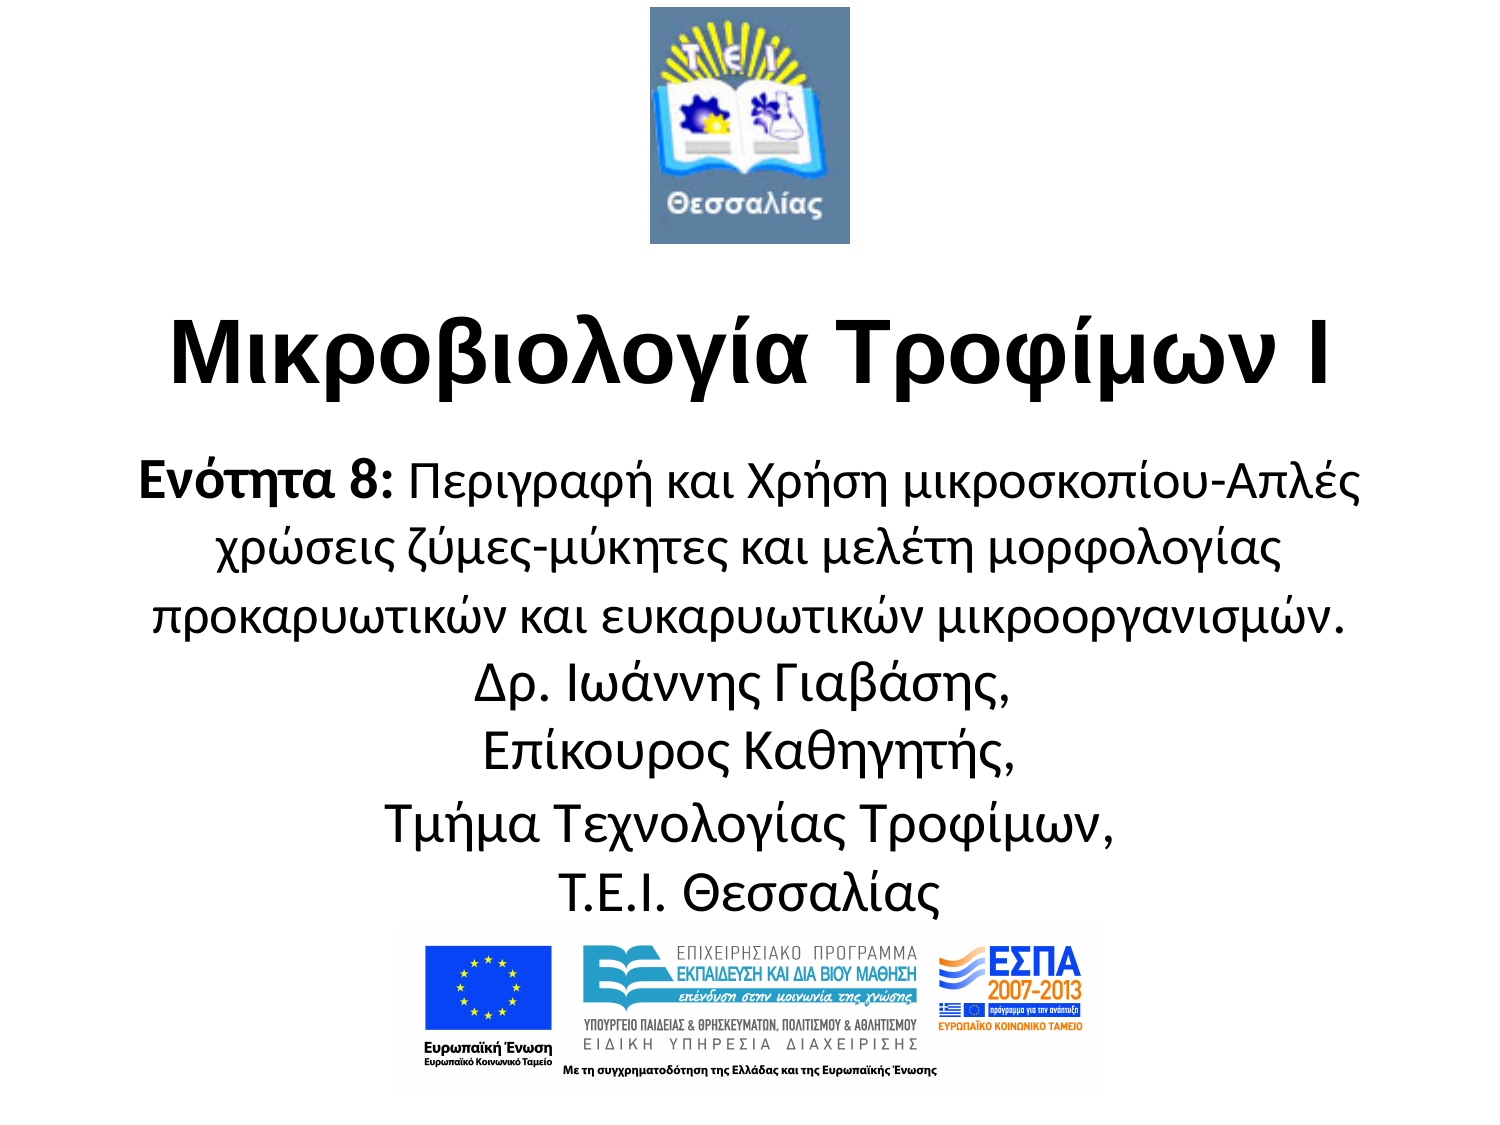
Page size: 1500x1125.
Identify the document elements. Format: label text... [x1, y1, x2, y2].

subtitle Ενότητα 8: Περιγραφή και Χρήση μικροσκοπίου-Απλές χρώσεις ζύμες-μύκητες και μελέτη μορφολογίας προκαρυωτικών και ευκαρυωτικών μικροοργανισμών. Δρ. Ιωάννης Γιαβάσης, Επίκουρος Καθηγητής, Τμήμα Τεχνολογίας Τροφίμων, T.E.I. Θεσσαλίας [112, 432, 1388, 1099]
picture [650, 6, 850, 244]
title Μικροβιολογία Τροφίμων I [112, 226, 1388, 432]
picture [396, 925, 1104, 1095]
